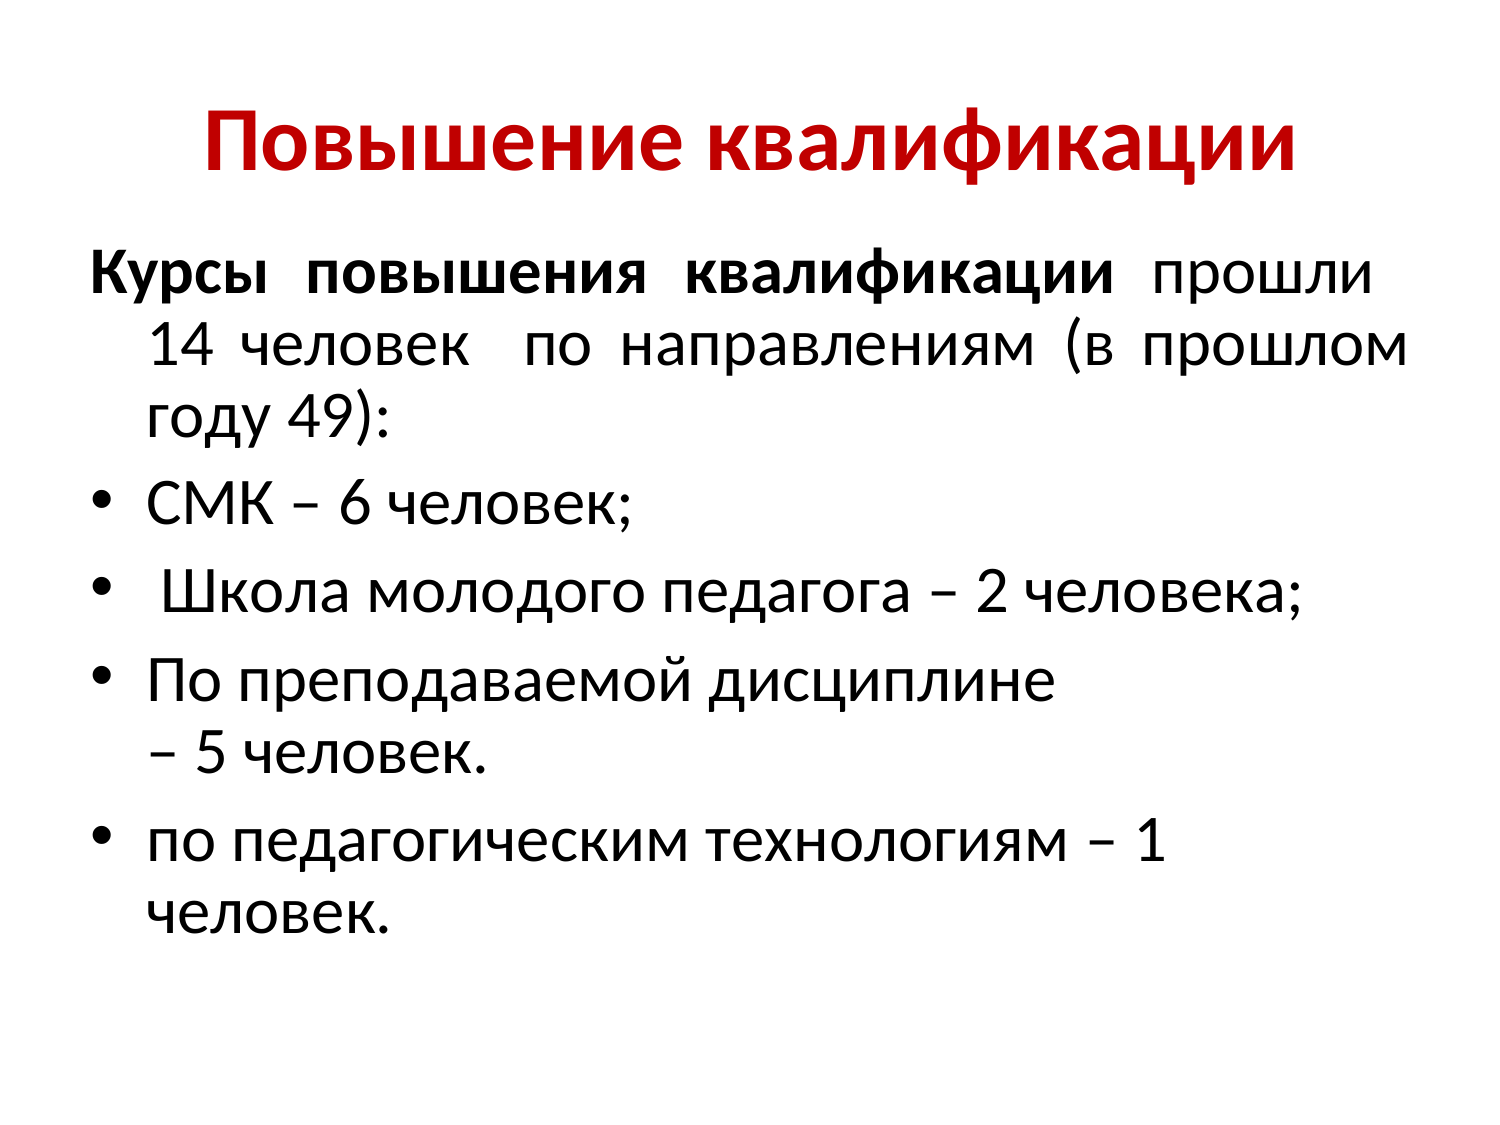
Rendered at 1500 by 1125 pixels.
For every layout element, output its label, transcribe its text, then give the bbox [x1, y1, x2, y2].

title Повышение квалификации [71, 39, 1429, 267]
text_box Курсы повышения квалификации прошли 14 человек по направлениям (в прошлом году 49): СМК – 6 человек; Школа молодого педагога – 2 человека; По преподаваемой дисциплине – 5 человек. по педагогическим технологиям – 1 человек. [87, 234, 1412, 947]
